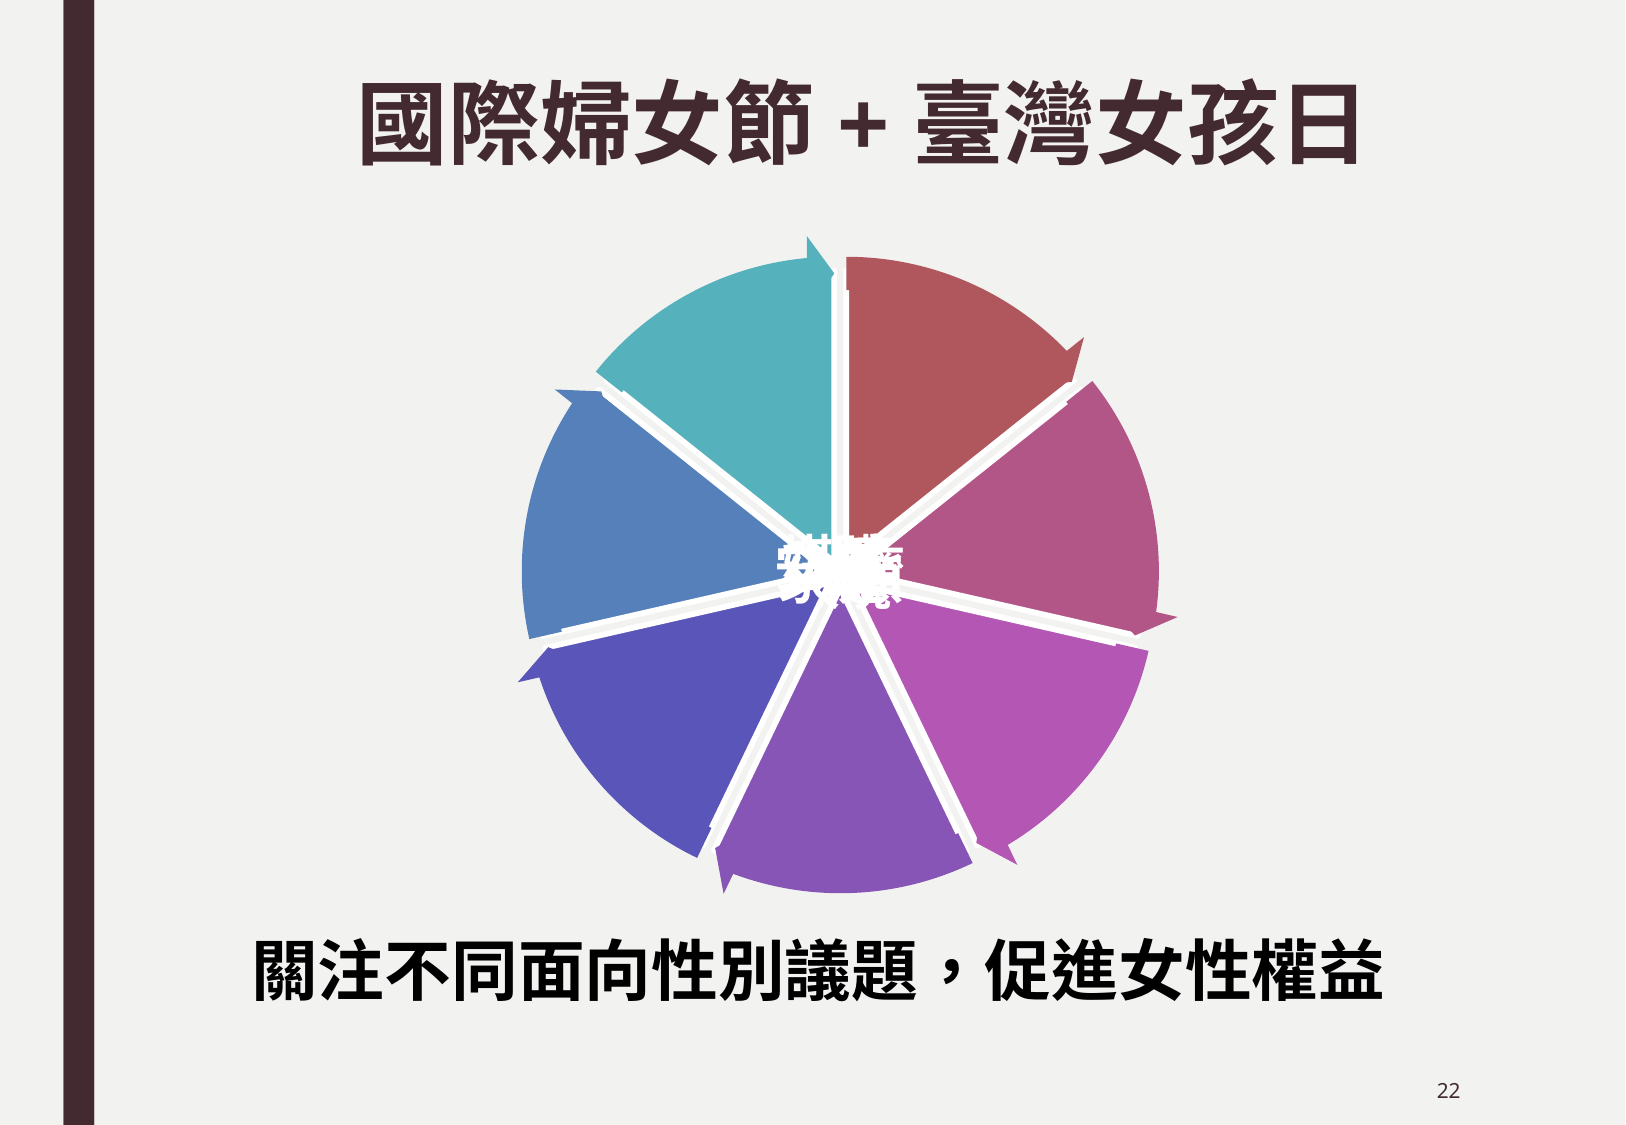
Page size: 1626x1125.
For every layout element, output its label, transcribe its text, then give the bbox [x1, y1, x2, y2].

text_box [312, 228, 1369, 922]
text_box 關注不同面向性別議題，促進女性權益 [236, 921, 1401, 1017]
slide_number 22 [1262, 1058, 1476, 1125]
title 國際婦女節+臺灣女孩日 [223, 71, 1504, 316]
